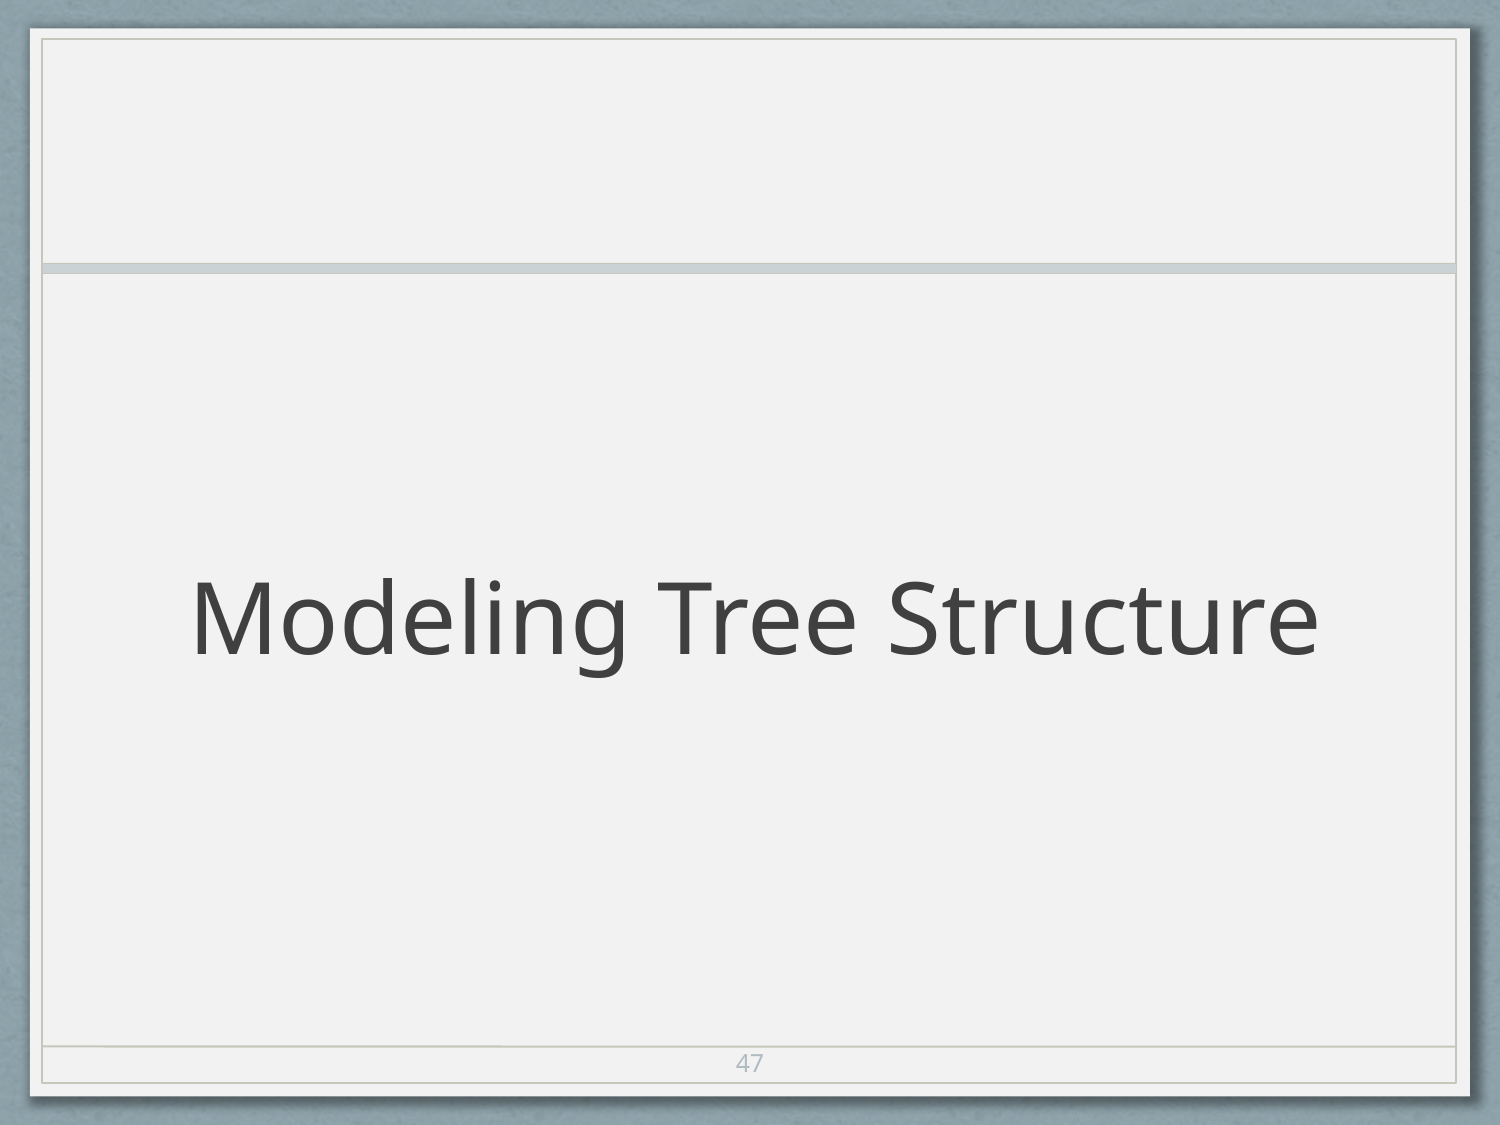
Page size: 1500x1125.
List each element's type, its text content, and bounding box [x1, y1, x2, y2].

slide_number 47 [687, 1042, 813, 1088]
title Modeling Tree Structure [152, 504, 1358, 725]
